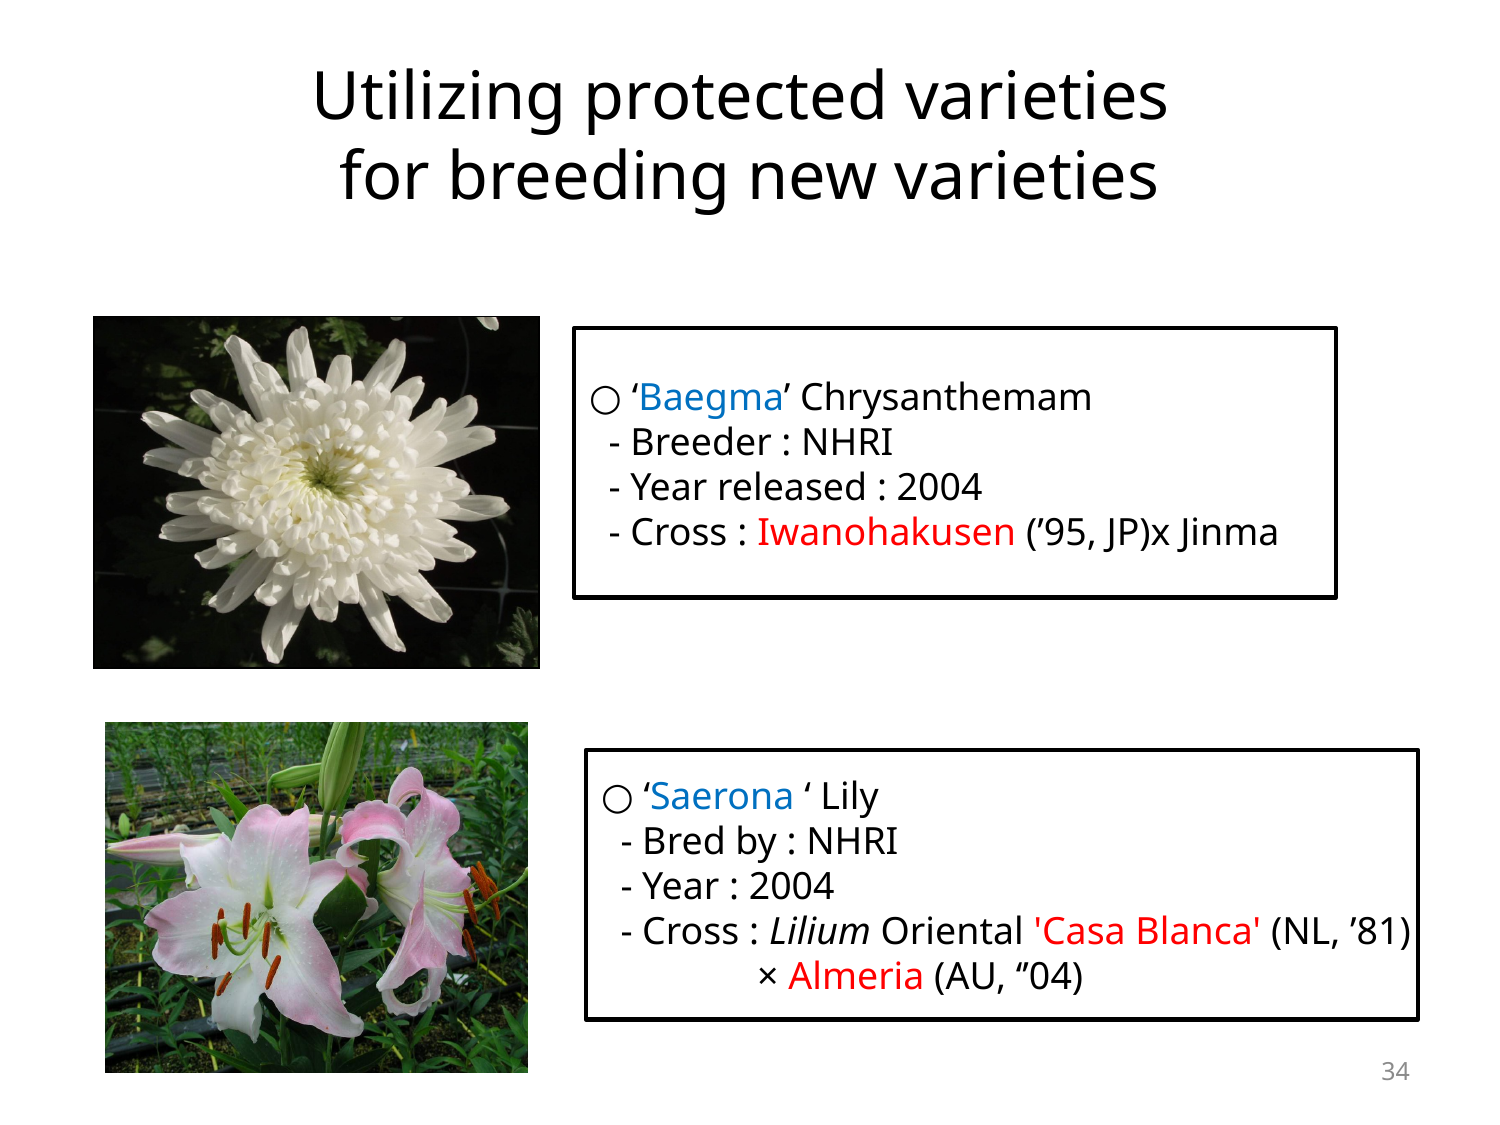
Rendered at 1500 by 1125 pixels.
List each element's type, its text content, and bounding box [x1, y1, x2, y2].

picture [105, 722, 528, 1073]
text_box ○ ‘Baegma’ Chrysanthemam - Breeder : NHRI - Year released : 2004 - Cross : Iwanohakusen (’95, JP)x Jinma [572, 326, 1338, 600]
slide_number 34 [1074, 1042, 1425, 1103]
text_box ○ ‘Saerona ‘ Lily - Bred by : NHRI - Year : 2004 - Cross : Lilium Oriental 'Casa Blanca' (NL, ’81) × Almeria (AU, ‘’04) [584, 748, 1420, 1022]
text_box Utilizing protected varieties for breeding new varieties [74, 45, 1425, 233]
text_box [93, 316, 540, 668]
